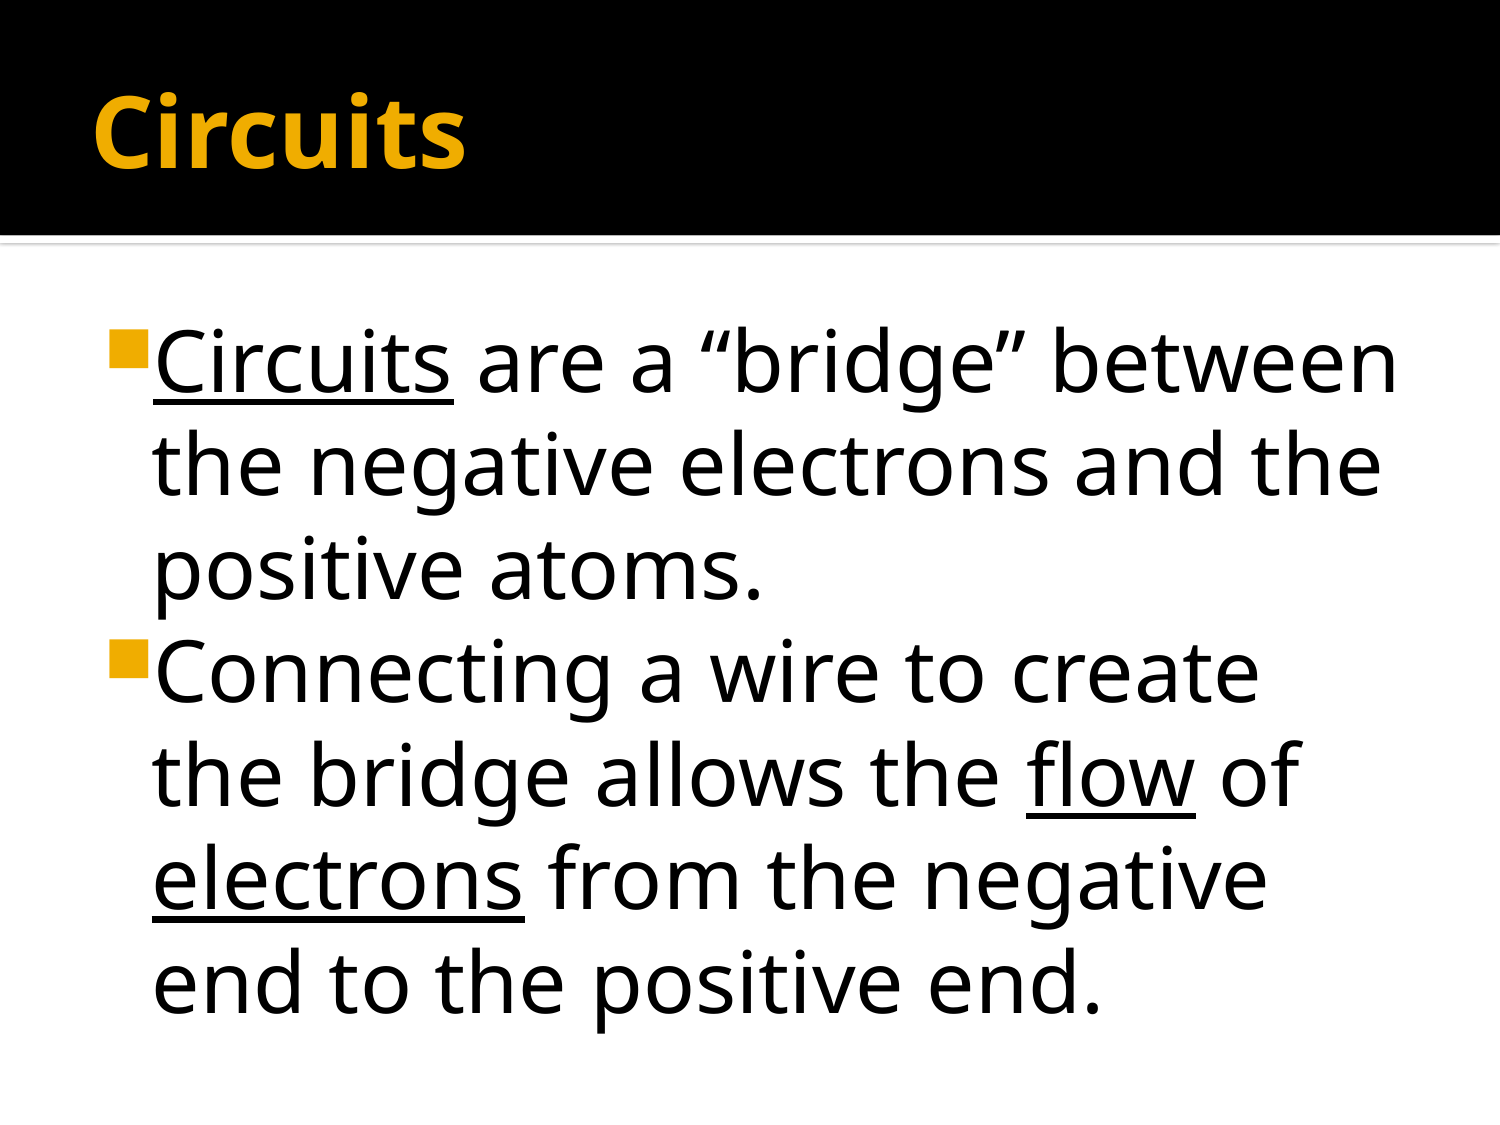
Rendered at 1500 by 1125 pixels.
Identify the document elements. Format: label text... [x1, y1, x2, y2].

list Circuits are a “bridge” between the negative electrons and the positive atoms. Connecting a wire to create the bridge allows the flow of electrons from the negative end to the positive end. [75, 291, 1425, 1050]
title Circuits [75, 25, 1425, 231]
